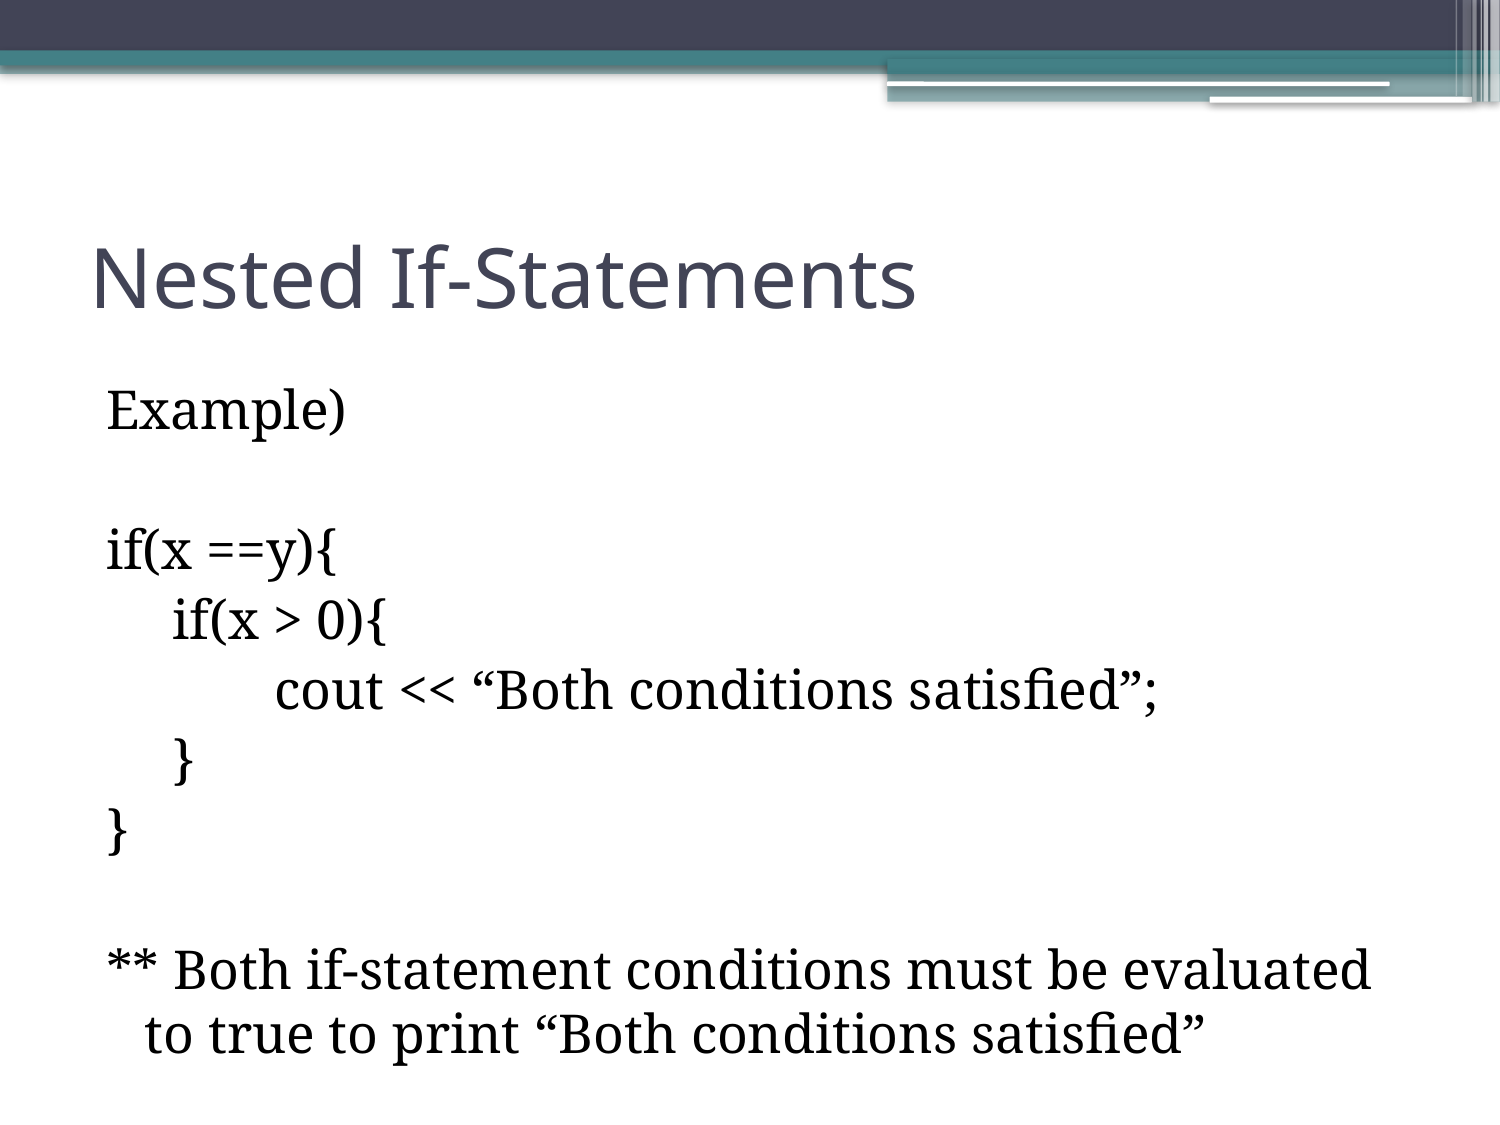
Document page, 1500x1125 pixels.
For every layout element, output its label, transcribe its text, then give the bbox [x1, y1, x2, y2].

list Example) if(x ==y){ if(x > 0){ cout << “Both conditions satisfied”; } } ** Both if-statement conditions must be evaluated to true to print “Both conditions satisfied” [75, 368, 1425, 1079]
title Nested If-Statements [75, 187, 1425, 363]
